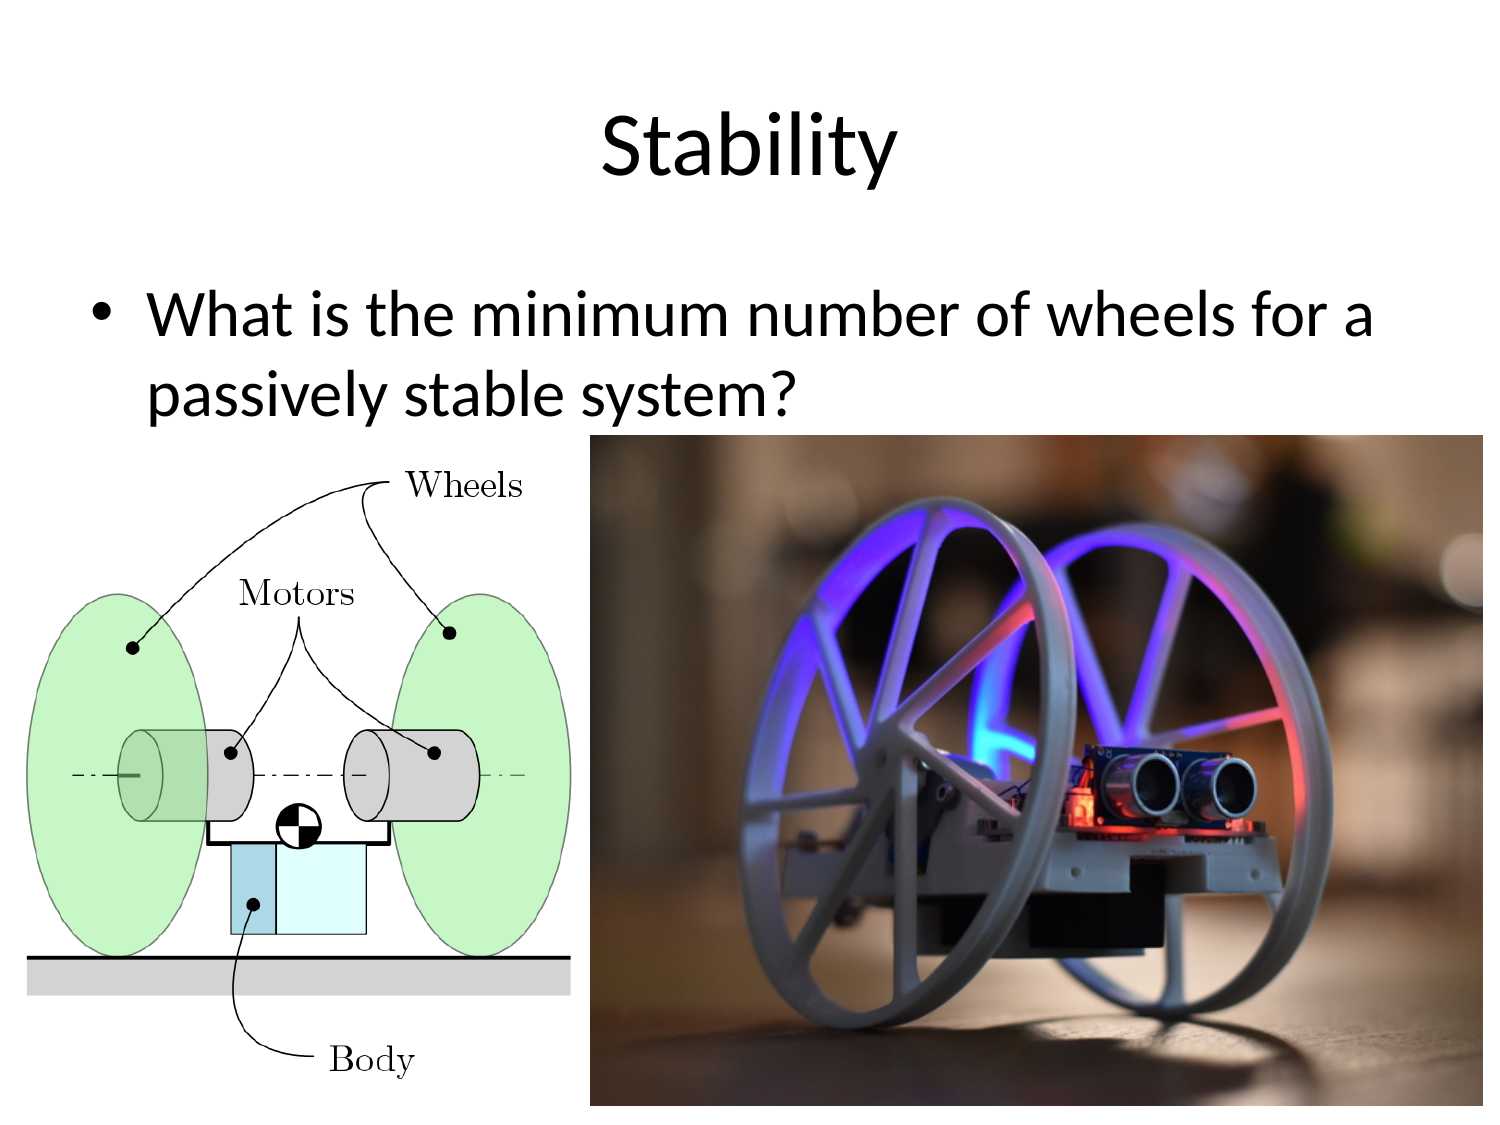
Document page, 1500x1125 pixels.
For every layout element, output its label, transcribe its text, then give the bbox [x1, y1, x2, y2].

picture [24, 467, 574, 1083]
picture [590, 435, 1483, 1107]
title Stability [75, 45, 1425, 233]
list What is the minimum number of wheels for a passively stable system? [75, 262, 1425, 1005]
